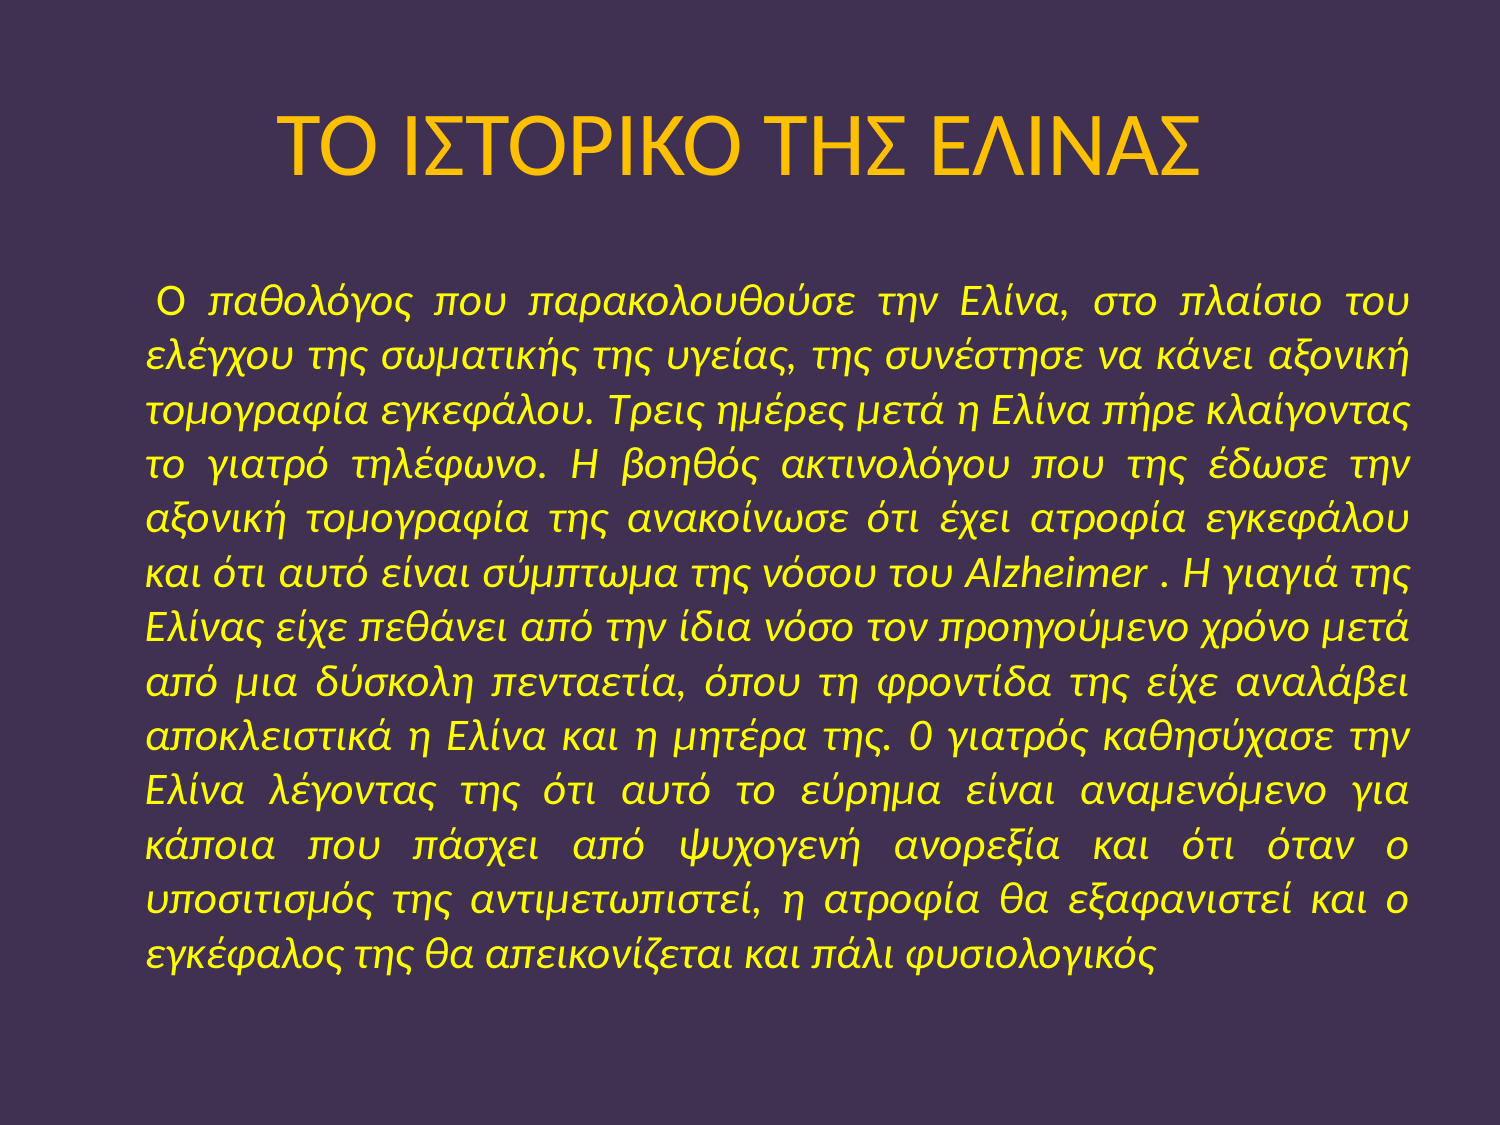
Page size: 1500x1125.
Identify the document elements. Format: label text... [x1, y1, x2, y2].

list Ο παθολόγος που παρακολουθούσε την Ελίνα, στο πλαίσιο του ελέγχου της σωματικής της υγείας, της συνέστησε να κάνει αξονική τομογραφία εγκεφάλου. Τρεις ημέρες μετά η Ελίνα πήρε κλαίγοντας το γιατρό τηλέφωνο. Η βοηθός ακτινολόγου που της έδωσε την αξονική τομογραφία της ανακοίνωσε ότι έχει ατροφία εγκεφάλου και ότι αυτό είναι σύμπτωμα της νόσου του Alzheimer . Η γιαγιά της Ελίνας είχε πεθάνει από την ίδια νόσο τον προηγούμενο χρόνο μετά από μια δύσκολη πενταετία, όπου τη φροντίδα της είχε αναλάβει αποκλειστικά η Ελίνα και η μητέρα της. 0 γιατρός καθησύχασε την Ελίνα λέγοντας της ότι αυτό το εύρημα είναι αναμενόμενο για κάποια που πάσχει από ψυχογενή ανορεξία και ότι όταν ο υποσιτισμός της αντιμετωπιστεί, η ατροφία θα εξαφανιστεί και ο εγκέφαλος της θα απεικονίζεται και πάλι φυσιολογικός [75, 262, 1425, 1005]
title ΤΟ ΙΣΤΟΡΙΚΟ ΤΗΣ ΕΛΙΝΑΣ [75, 45, 1425, 233]
